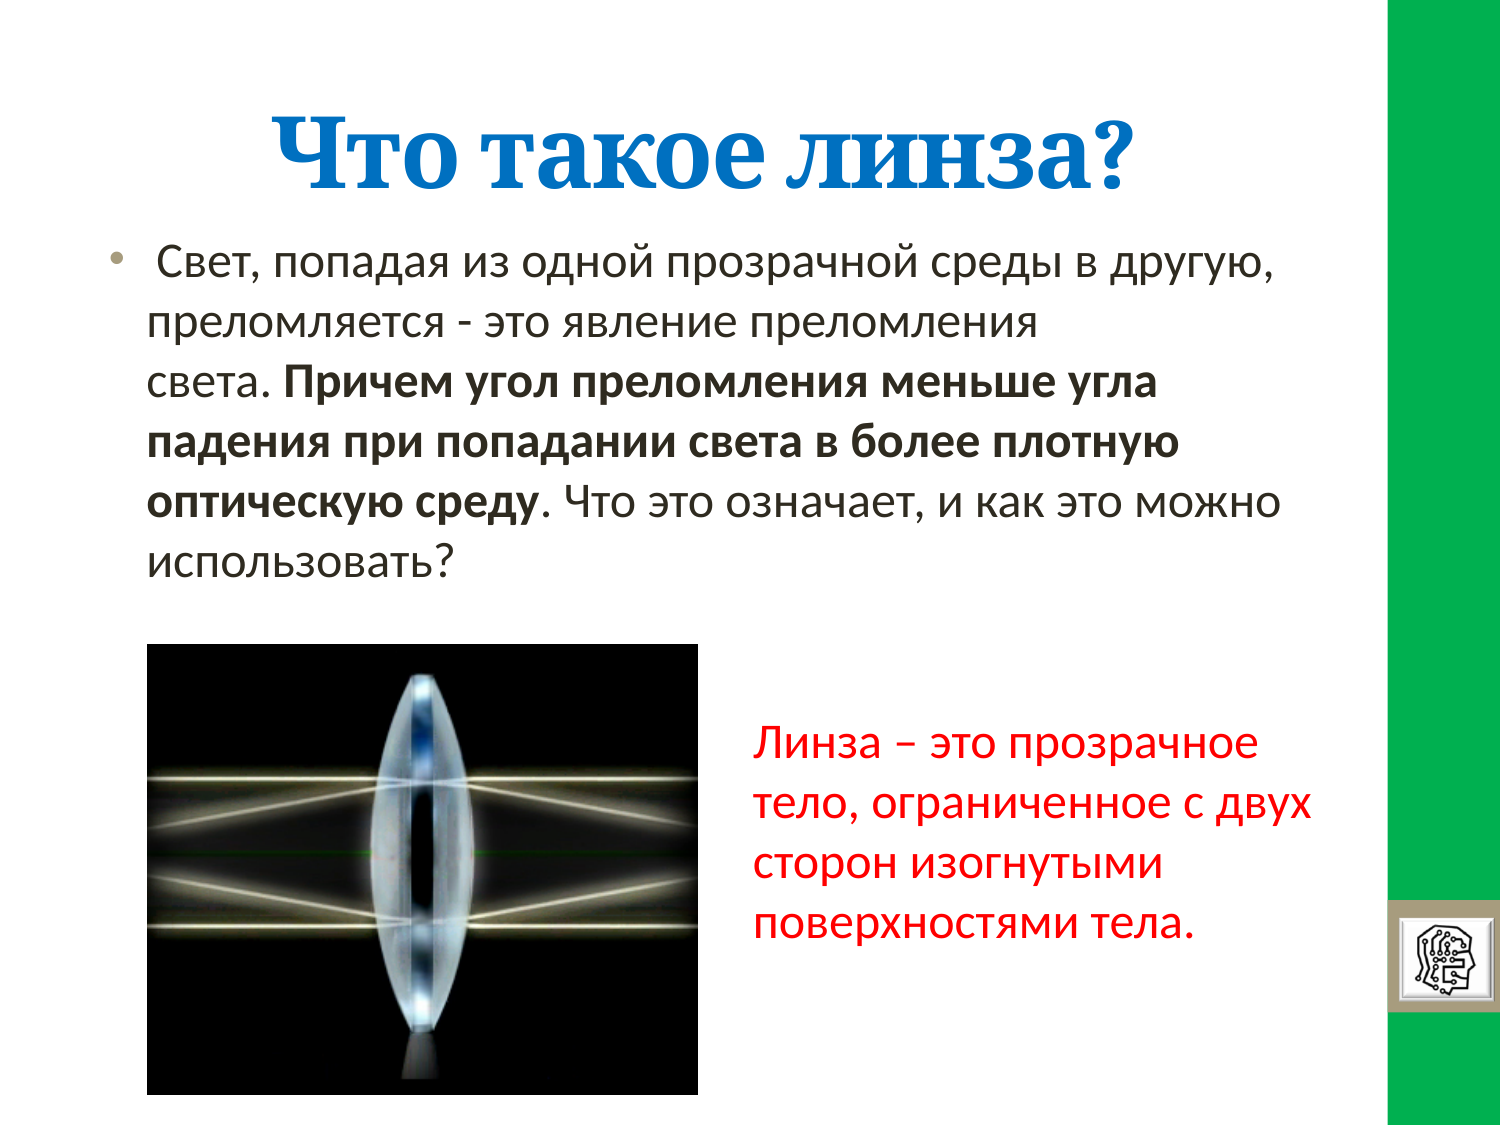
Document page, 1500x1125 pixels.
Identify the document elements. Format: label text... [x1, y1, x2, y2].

list Свет, попадая из одной прозрачной среды в другую, преломляется - это явление преломления света. Причем угол преломления меньше угла падения при попадании света в более плотную оптическую среду. Что это означает, и как это можно использовать? [75, 219, 1325, 1050]
picture [147, 644, 699, 1096]
title Что такое линза? [79, 90, 1330, 209]
picture [1396, 916, 1495, 1002]
text_box Линза – это прозрачное тело, ограниченное с двух сторон изогнутыми поверхностями тела. [738, 701, 1330, 957]
